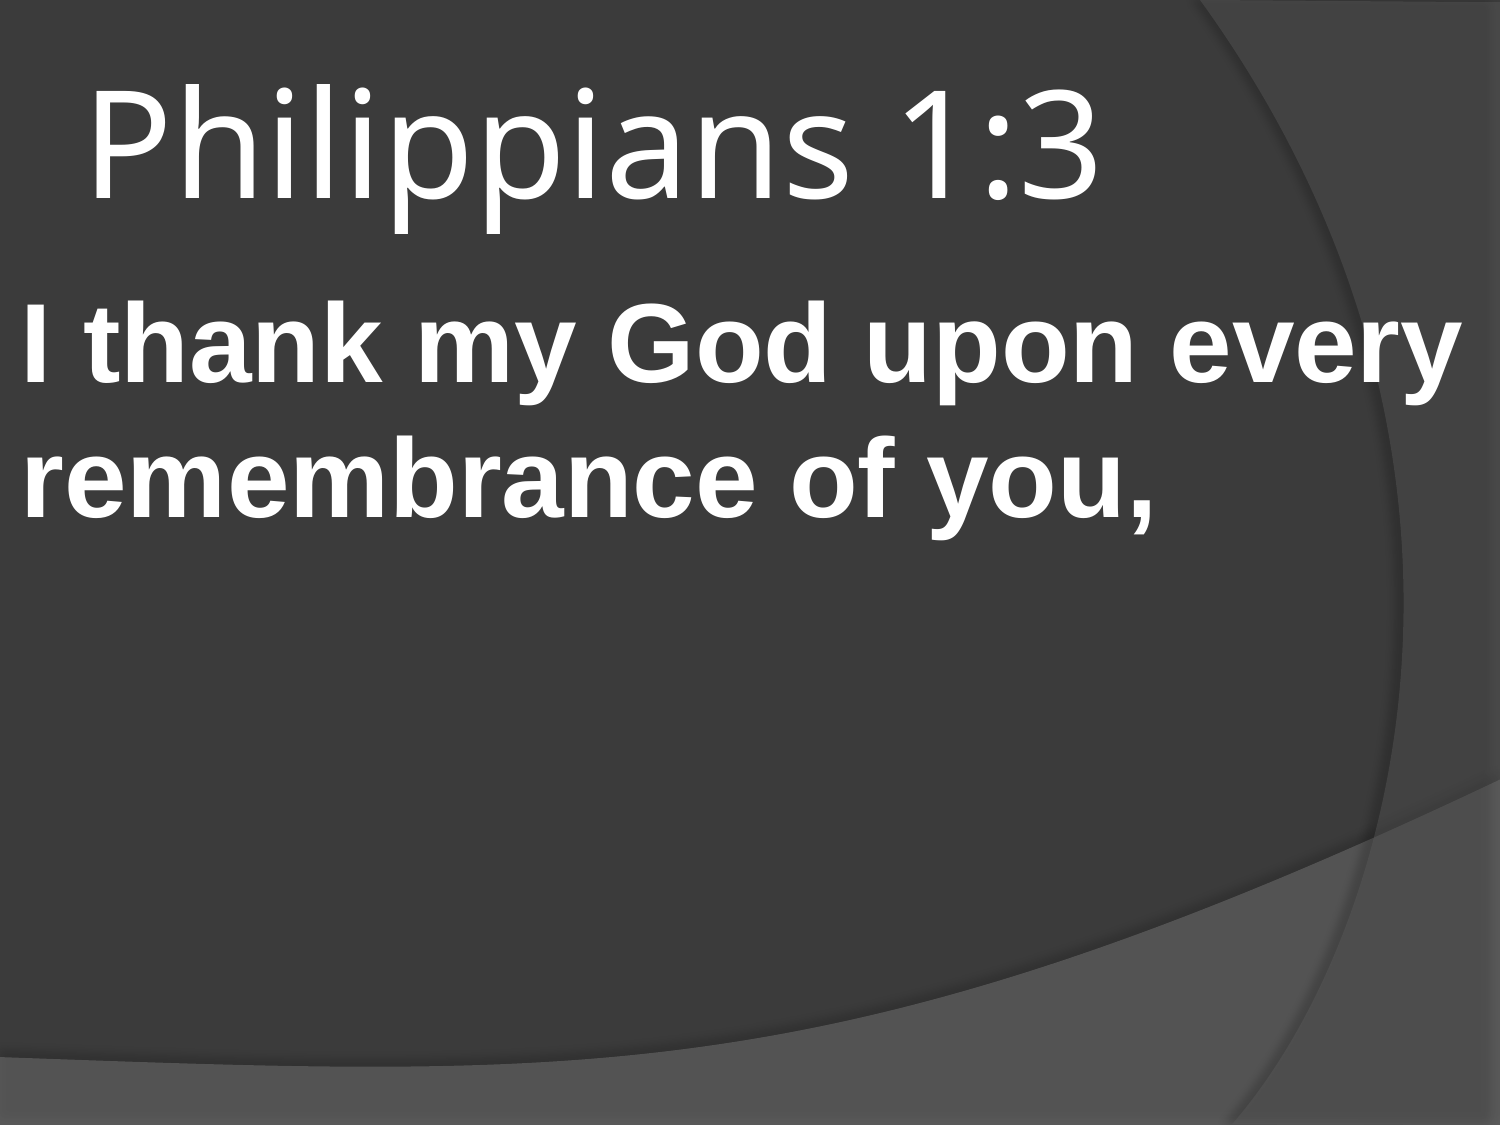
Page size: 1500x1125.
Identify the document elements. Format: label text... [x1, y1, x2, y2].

list I thank my God upon every remembrance of you, [0, 262, 1488, 1125]
title Philippians 1:3 [75, 45, 1300, 233]
